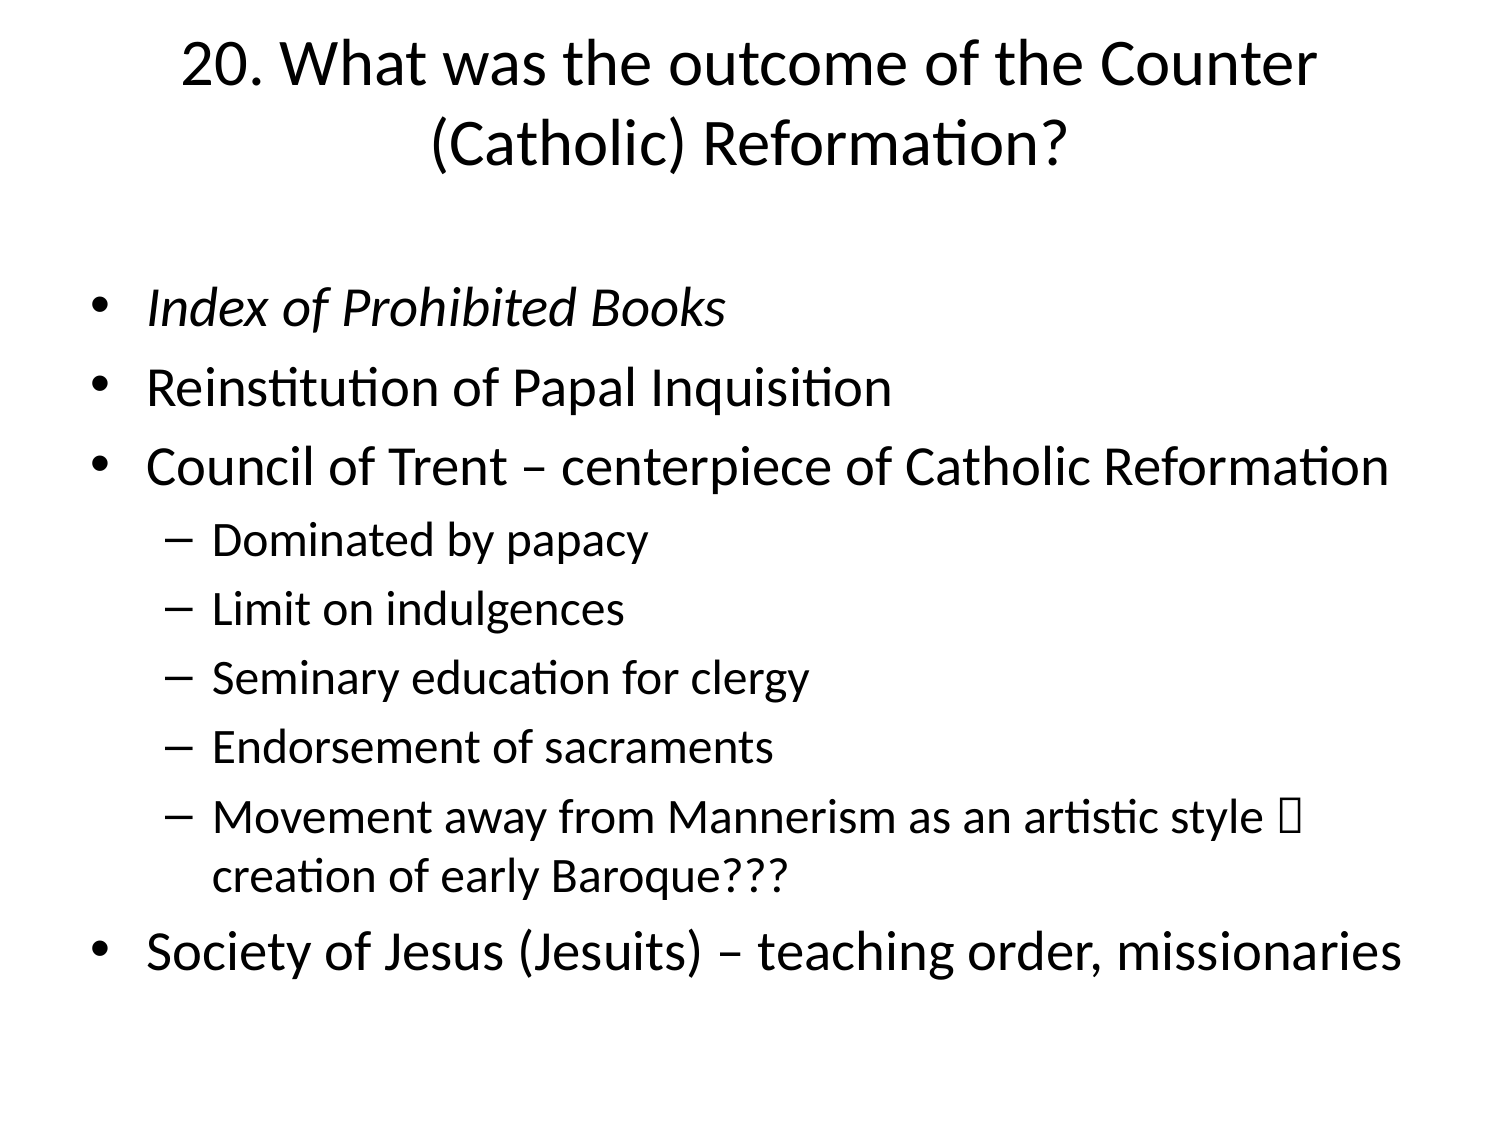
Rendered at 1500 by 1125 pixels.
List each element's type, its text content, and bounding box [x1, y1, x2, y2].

list Index of Prohibited Books Reinstitution of Papal Inquisition Council of Trent – centerpiece of Catholic Reformation Dominated by papacy Limit on indulgences Seminary education for clergy Endorsement of sacraments Movement away from Mannerism as an artistic style  creation of early Baroque??? Society of Jesus (Jesuits) – teaching order, missionaries [75, 262, 1425, 1005]
title 20. What was the outcome of the Counter (Catholic) Reformation? [75, 45, 1425, 233]
